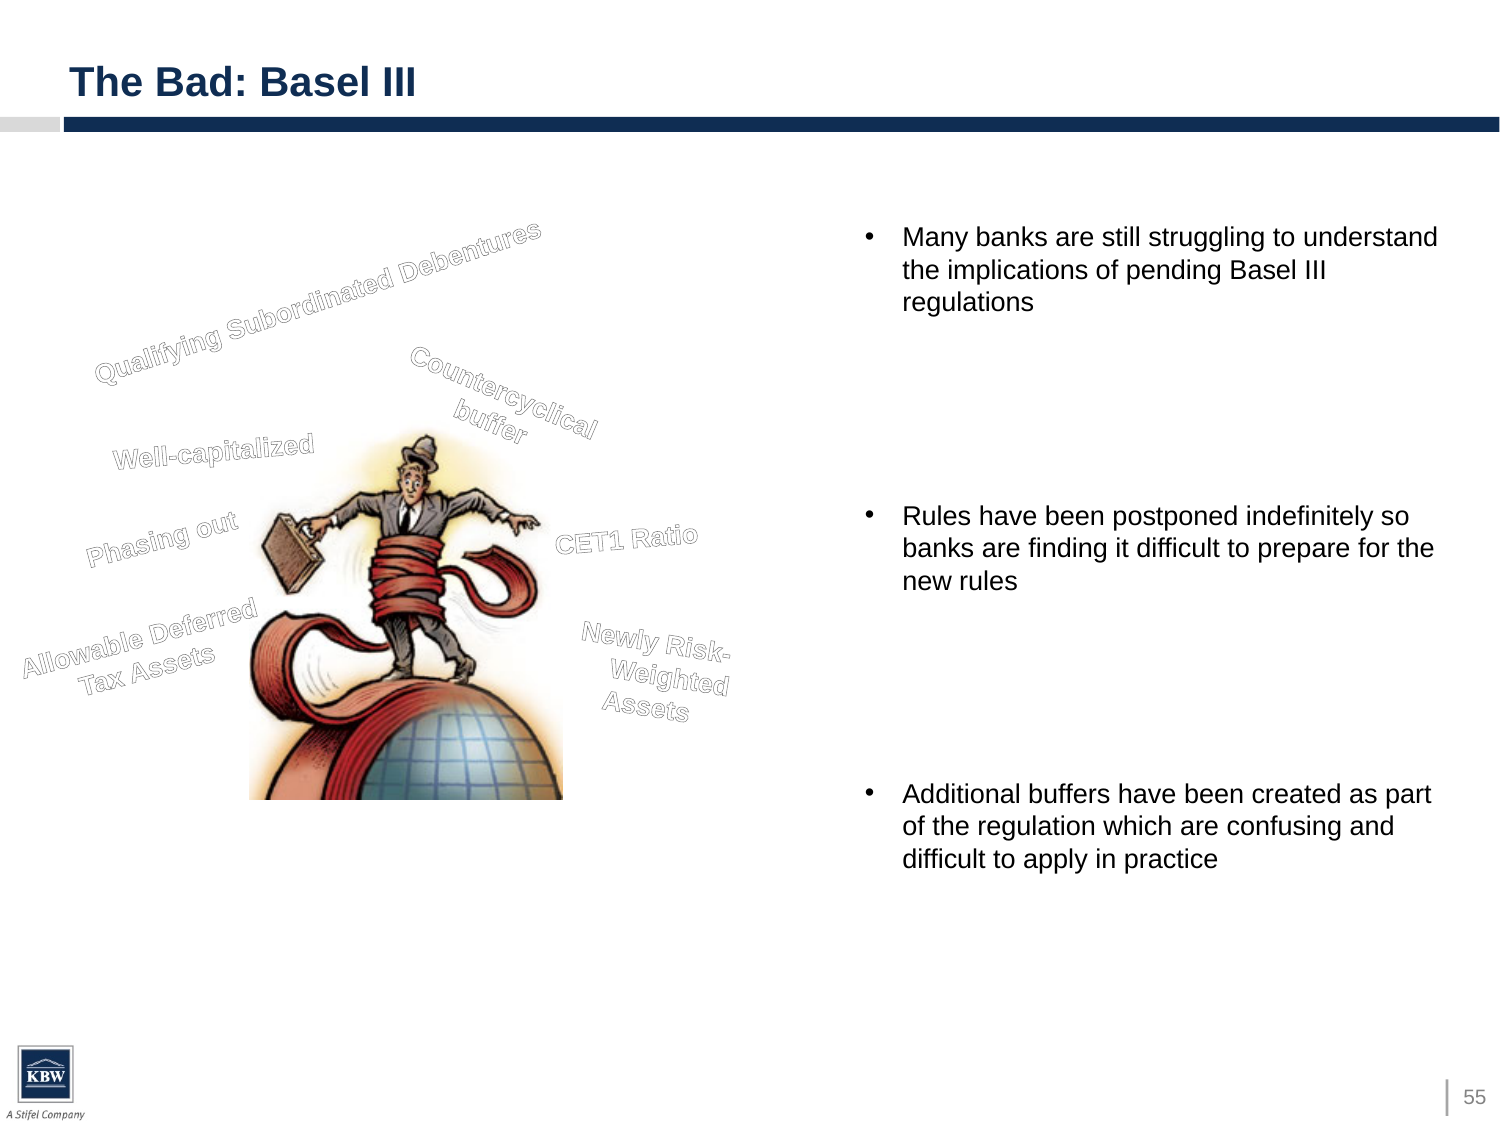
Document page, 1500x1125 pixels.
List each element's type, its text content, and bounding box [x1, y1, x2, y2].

text_box Phasing out [10, 490, 244, 600]
text_box Well-capitalized [62, 424, 244, 487]
picture [249, 409, 563, 801]
text_box Allowable Deferred Tax Assets [0, 583, 244, 730]
text_box Newly Risk-Weighted Assets [566, 602, 809, 753]
picture [0, 1038, 90, 1125]
text_box Countercyclical buffer [343, 330, 652, 502]
text_box CET1 Ratio [566, 501, 778, 567]
slide_number 55 [1440, 1066, 1500, 1125]
text_box The Bad: Basel III [54, 37, 1405, 113]
text_box Qualifying Subordinated Debentures [73, 179, 630, 438]
text_box Many banks are still struggling to understand the implications of pending Basel III regulations Rules have been postponed indefinitely so banks are finding it difficult to prepare for the new rules Additional buffers have been created as part of the regulation which are confusing and difficult to apply in practice [849, 212, 1458, 280]
